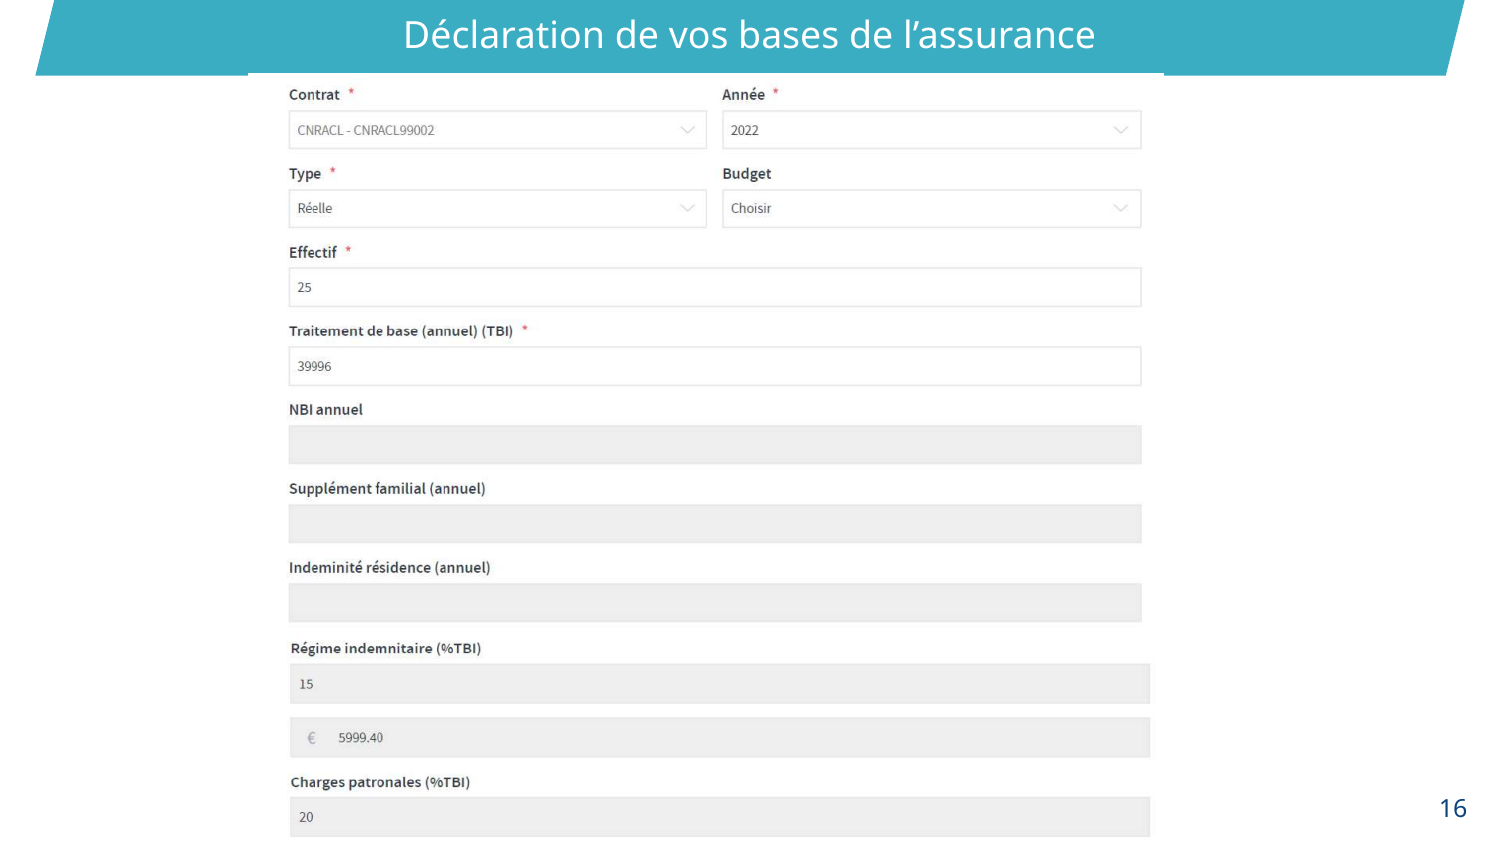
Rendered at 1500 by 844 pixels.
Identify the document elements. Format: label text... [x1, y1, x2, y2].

list Déclaration de vos bases de l’assurance [53, 3, 1447, 74]
slide_number 16 [1402, 787, 1483, 833]
picture [248, 73, 1164, 844]
